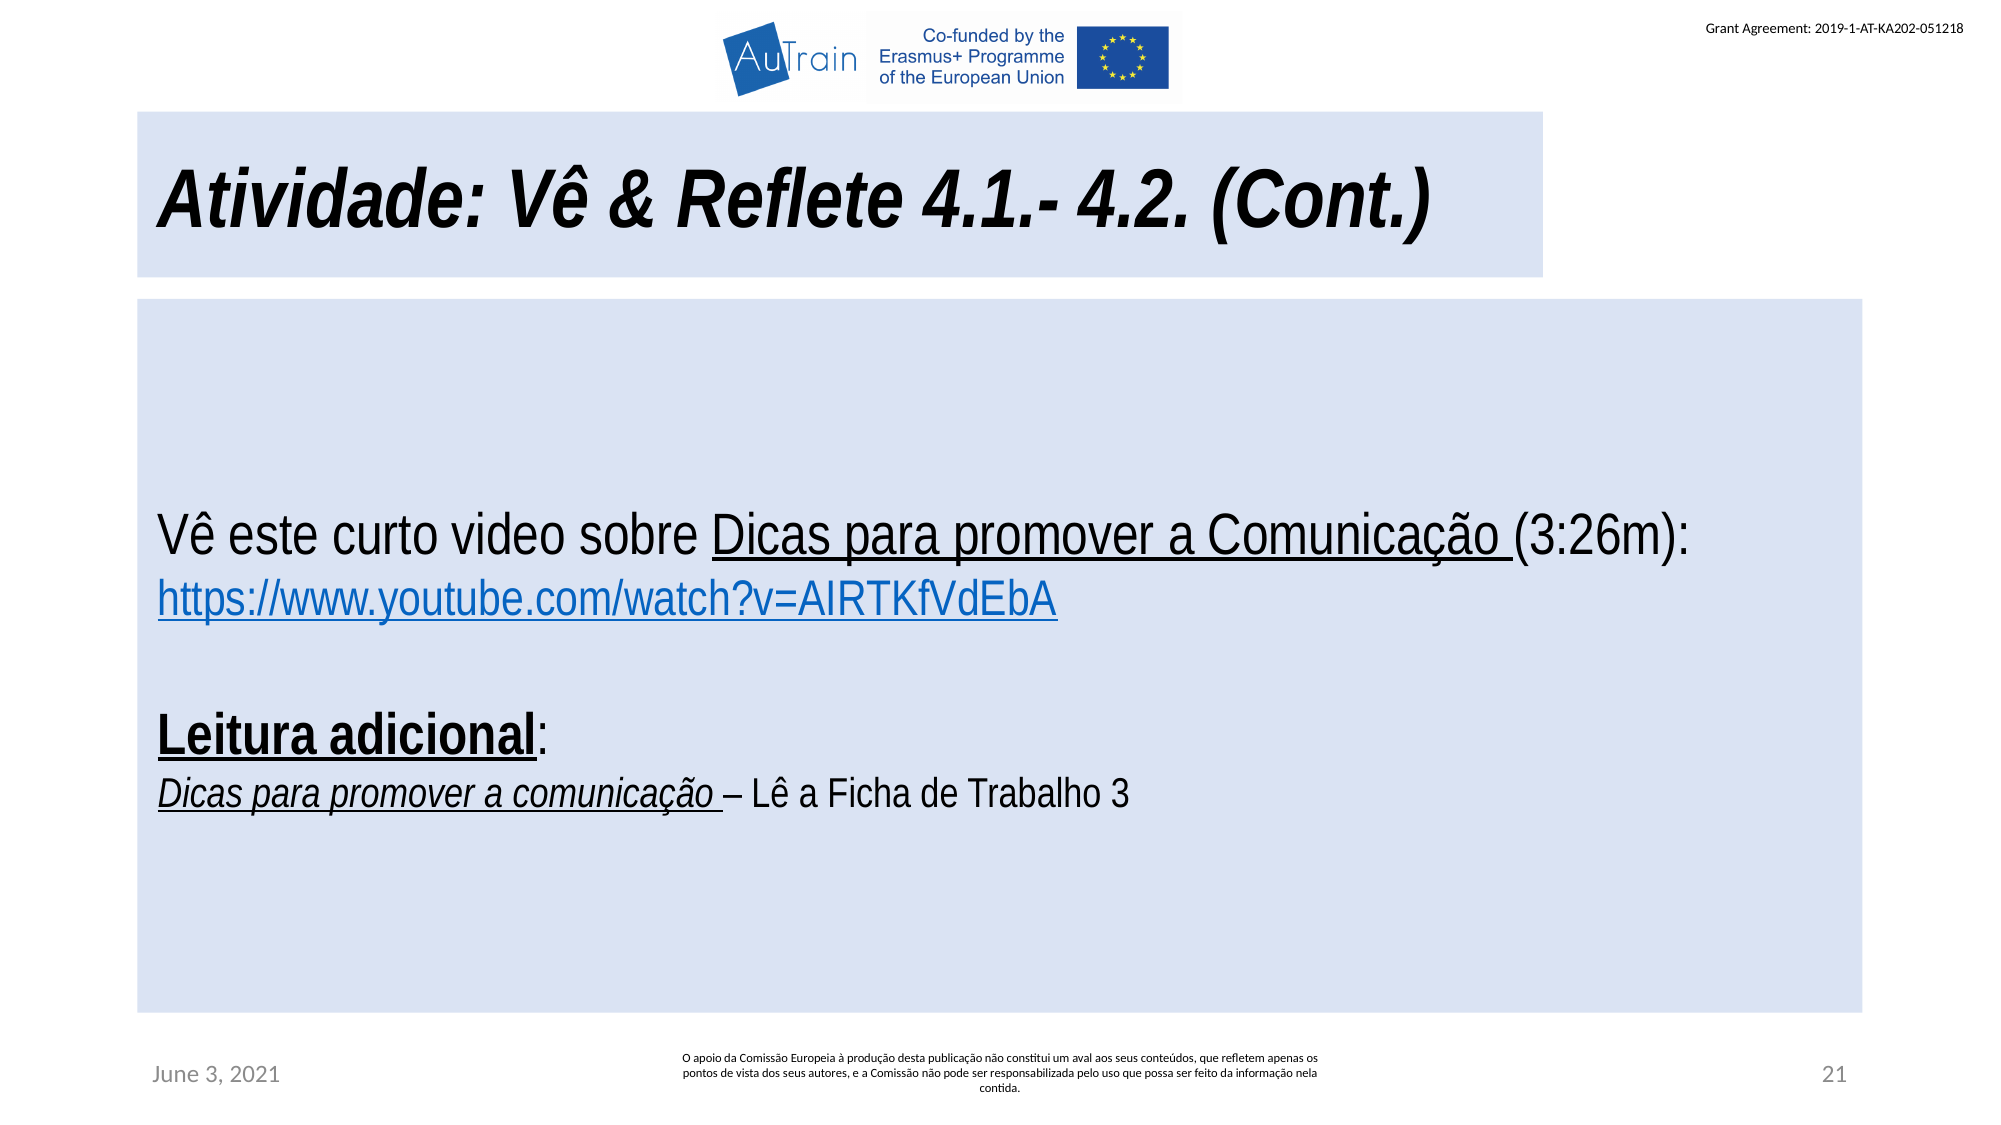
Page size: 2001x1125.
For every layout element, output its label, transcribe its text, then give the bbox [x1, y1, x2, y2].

text_box Atividade: Vê & Reflete 4.1.- 4.2. (Cont.) [137, 111, 1543, 278]
slide_number 21 [1412, 1042, 1863, 1103]
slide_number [137, 1042, 588, 1103]
text_box Vê este curto video sobre Dicas para promover a Comunicação (3:26m): https://www.youtube.com/watch?v=AIRTKfVdEbA Leitura adicional: Dicas para promover a comunicação – Lê a Ficha de Trabalho 3 [137, 298, 1863, 1013]
picture [715, 11, 1183, 104]
footer O apoio da Comissão Europeia à produção desta publicação não constitui um aval aos seus conteúdos, que refletem apenas os pontos de vista dos seus autores, e a Comissão não pode ser responsabilizada pelo uso que possa ser feito da informação nela contida. [662, 1042, 1338, 1103]
